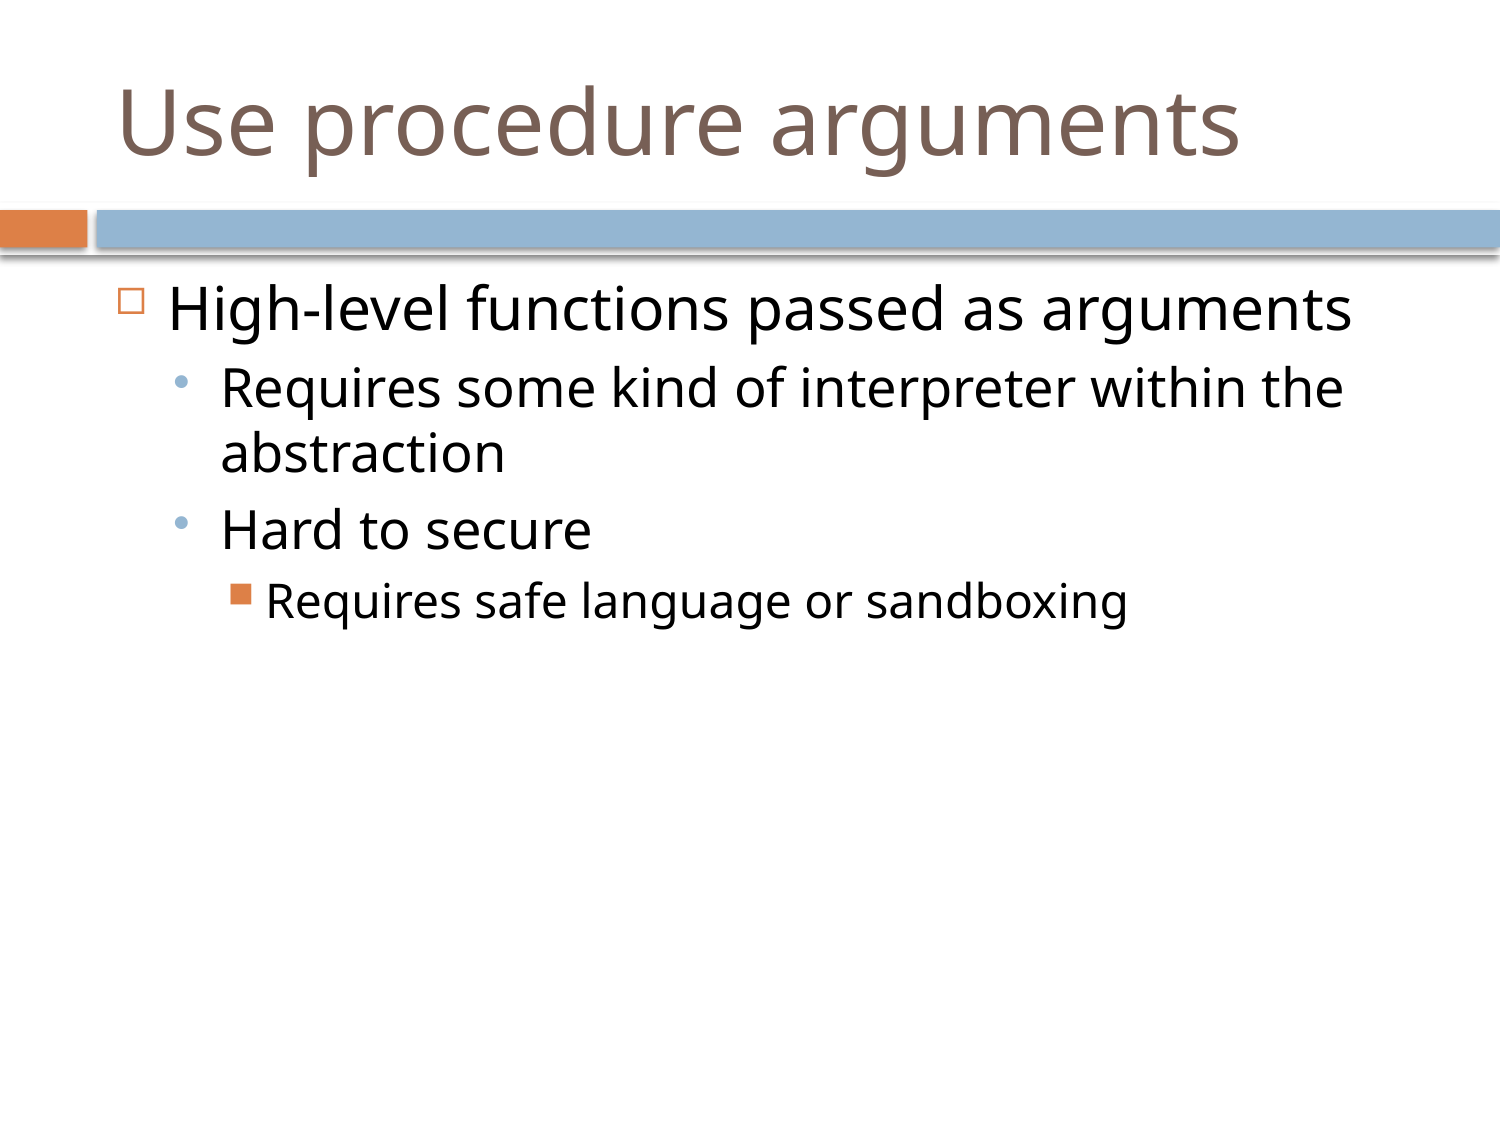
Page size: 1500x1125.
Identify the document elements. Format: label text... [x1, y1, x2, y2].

list High-level functions passed as arguments Requires some kind of interpreter within the abstraction Hard to secure Requires safe language or sandboxing [100, 262, 1438, 1000]
title Use procedure arguments [100, 37, 1438, 200]
